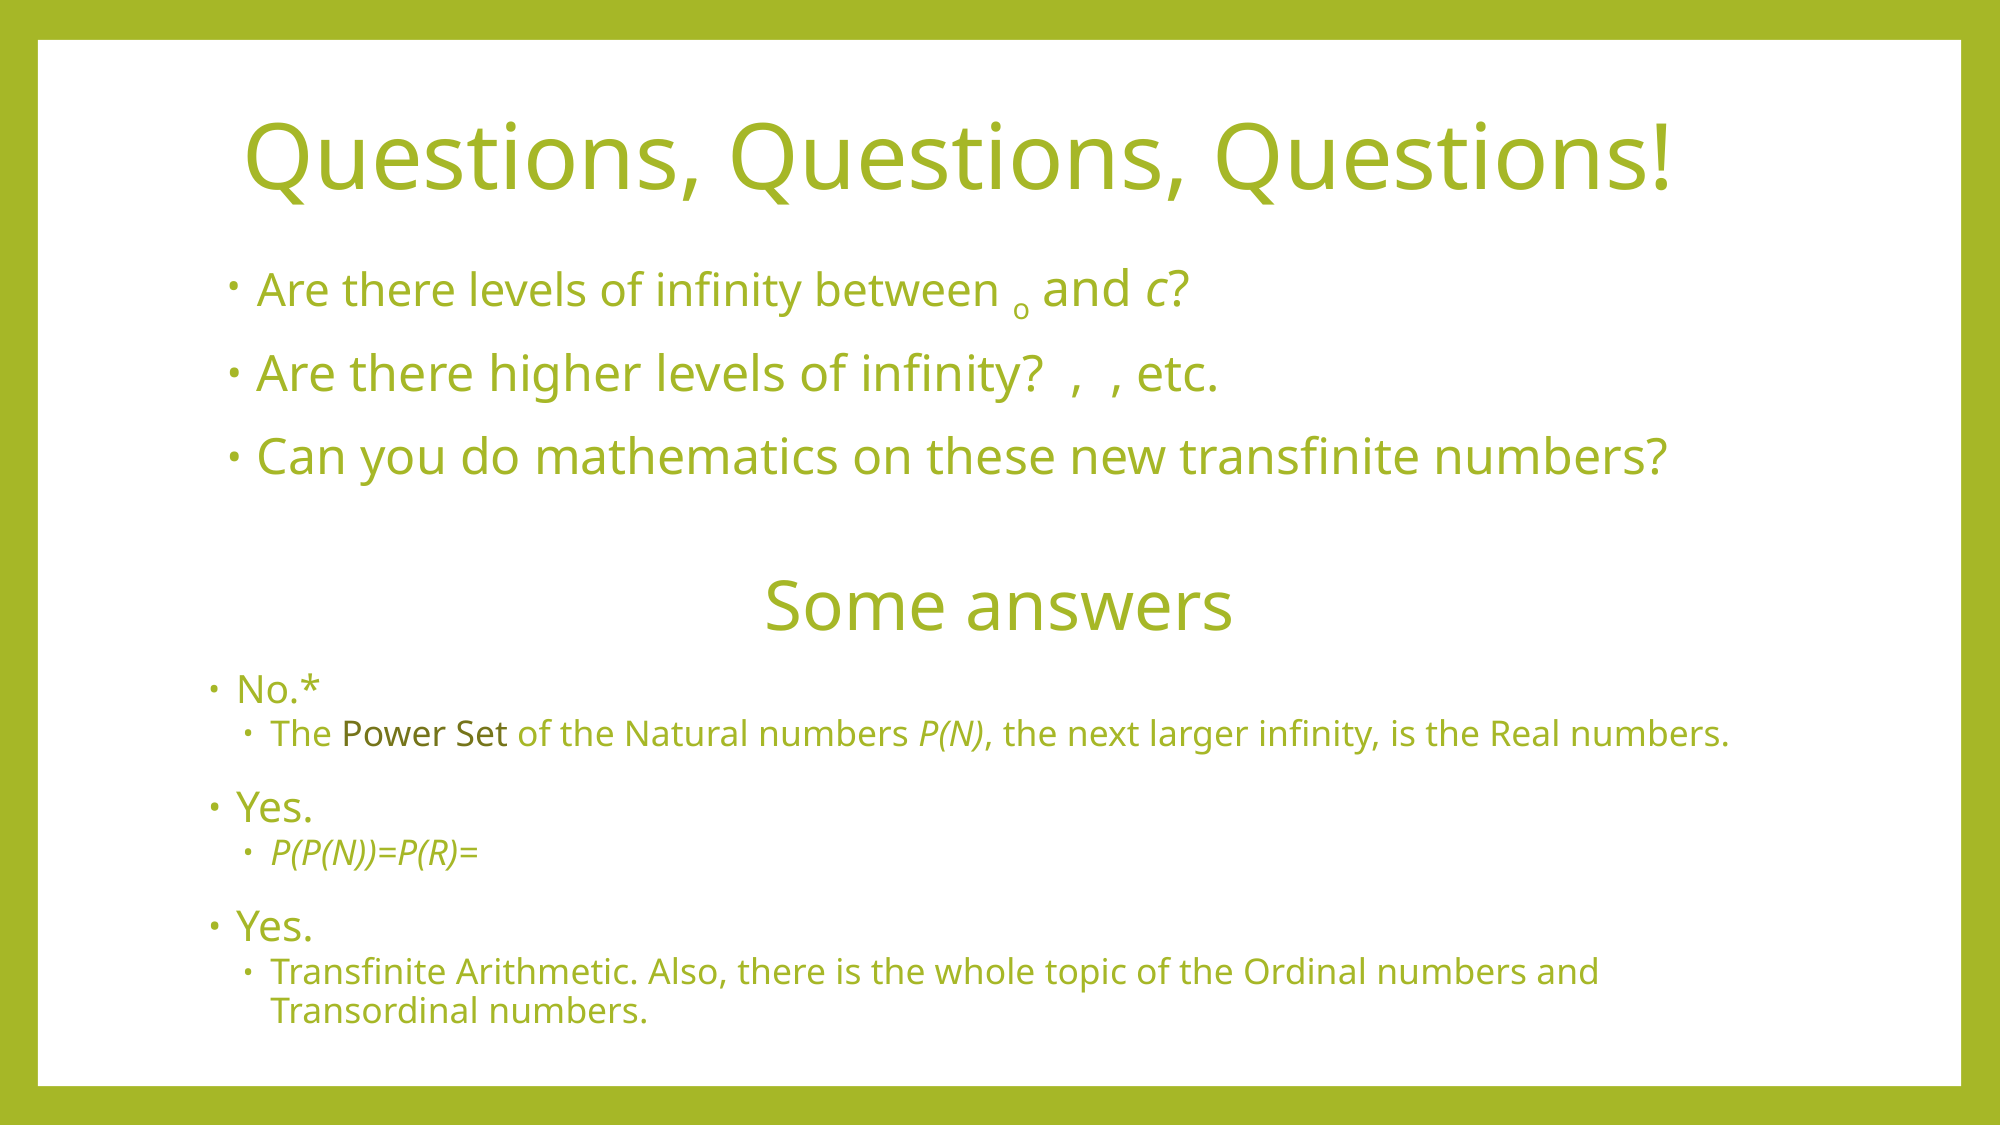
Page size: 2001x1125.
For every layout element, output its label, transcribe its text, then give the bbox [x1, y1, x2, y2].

title Questions, Questions, Questions! [228, 48, 1848, 272]
